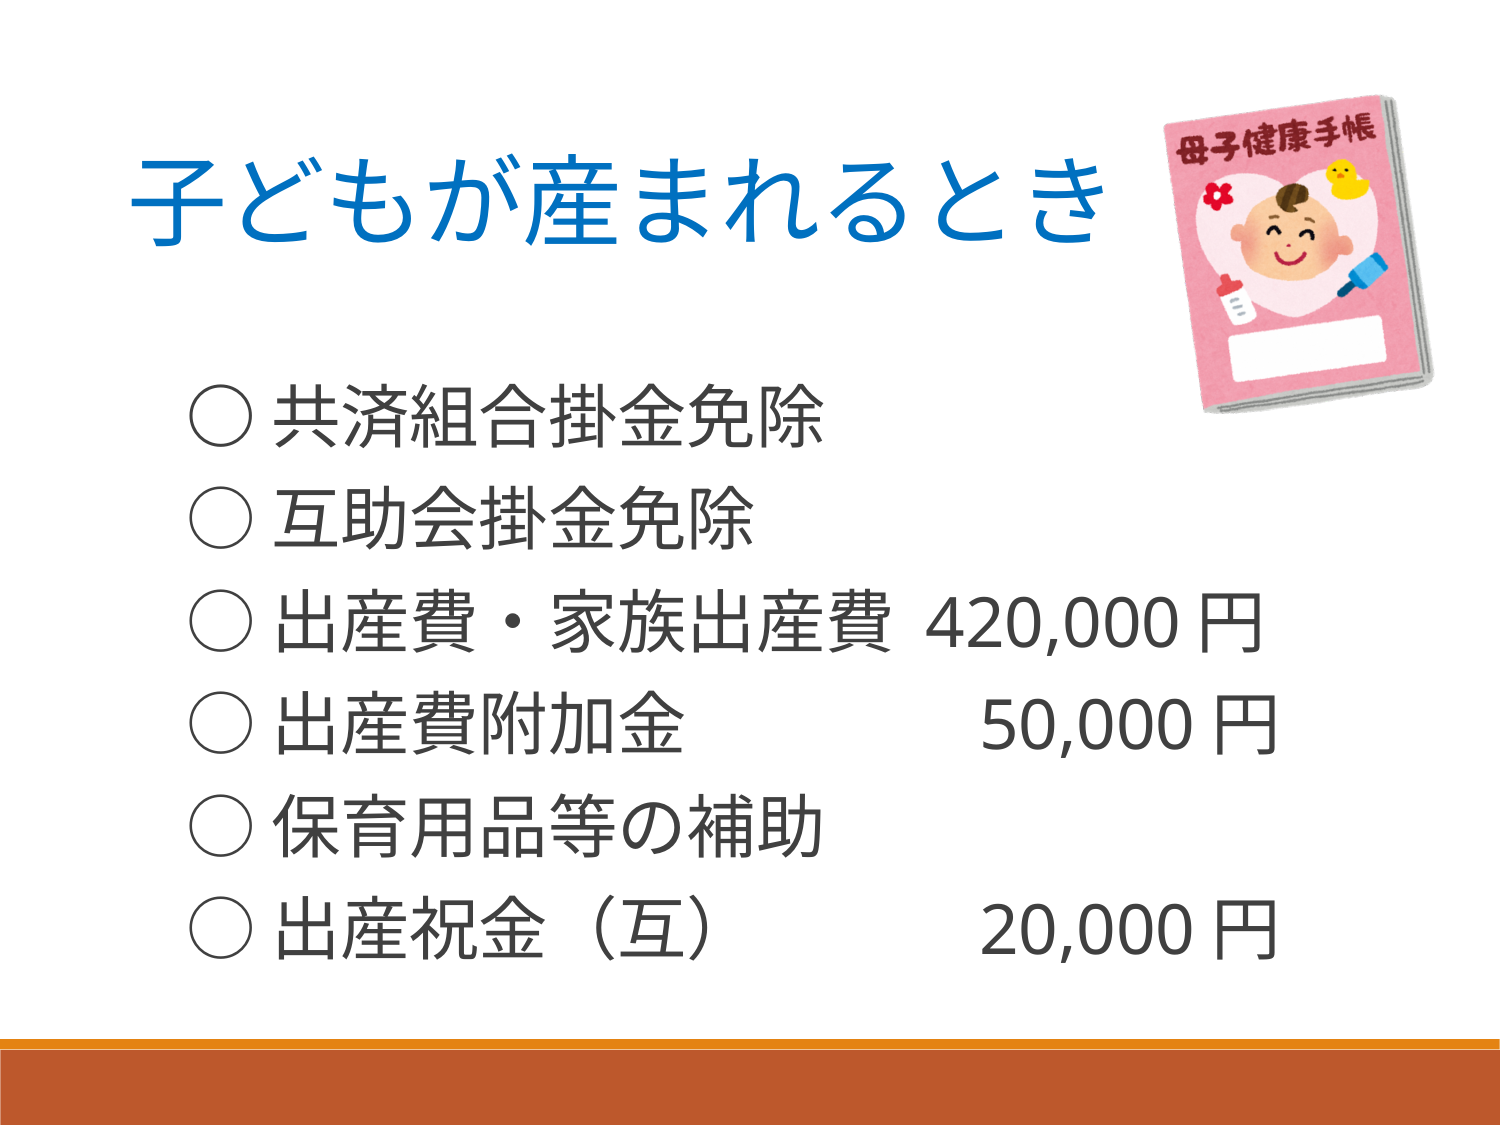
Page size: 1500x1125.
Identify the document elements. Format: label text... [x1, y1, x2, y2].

picture [1134, 78, 1471, 433]
list ○共済組合掛金免除 ○互助会掛金免除 ○出産費・家族出産費 420,000円 ○出産費附加金 50,000円 ○保育用品等の補助 ○出産祝金（互） 20,000円 [171, 375, 1500, 1125]
title 子どもが産まれるとき [112, 149, 1151, 367]
